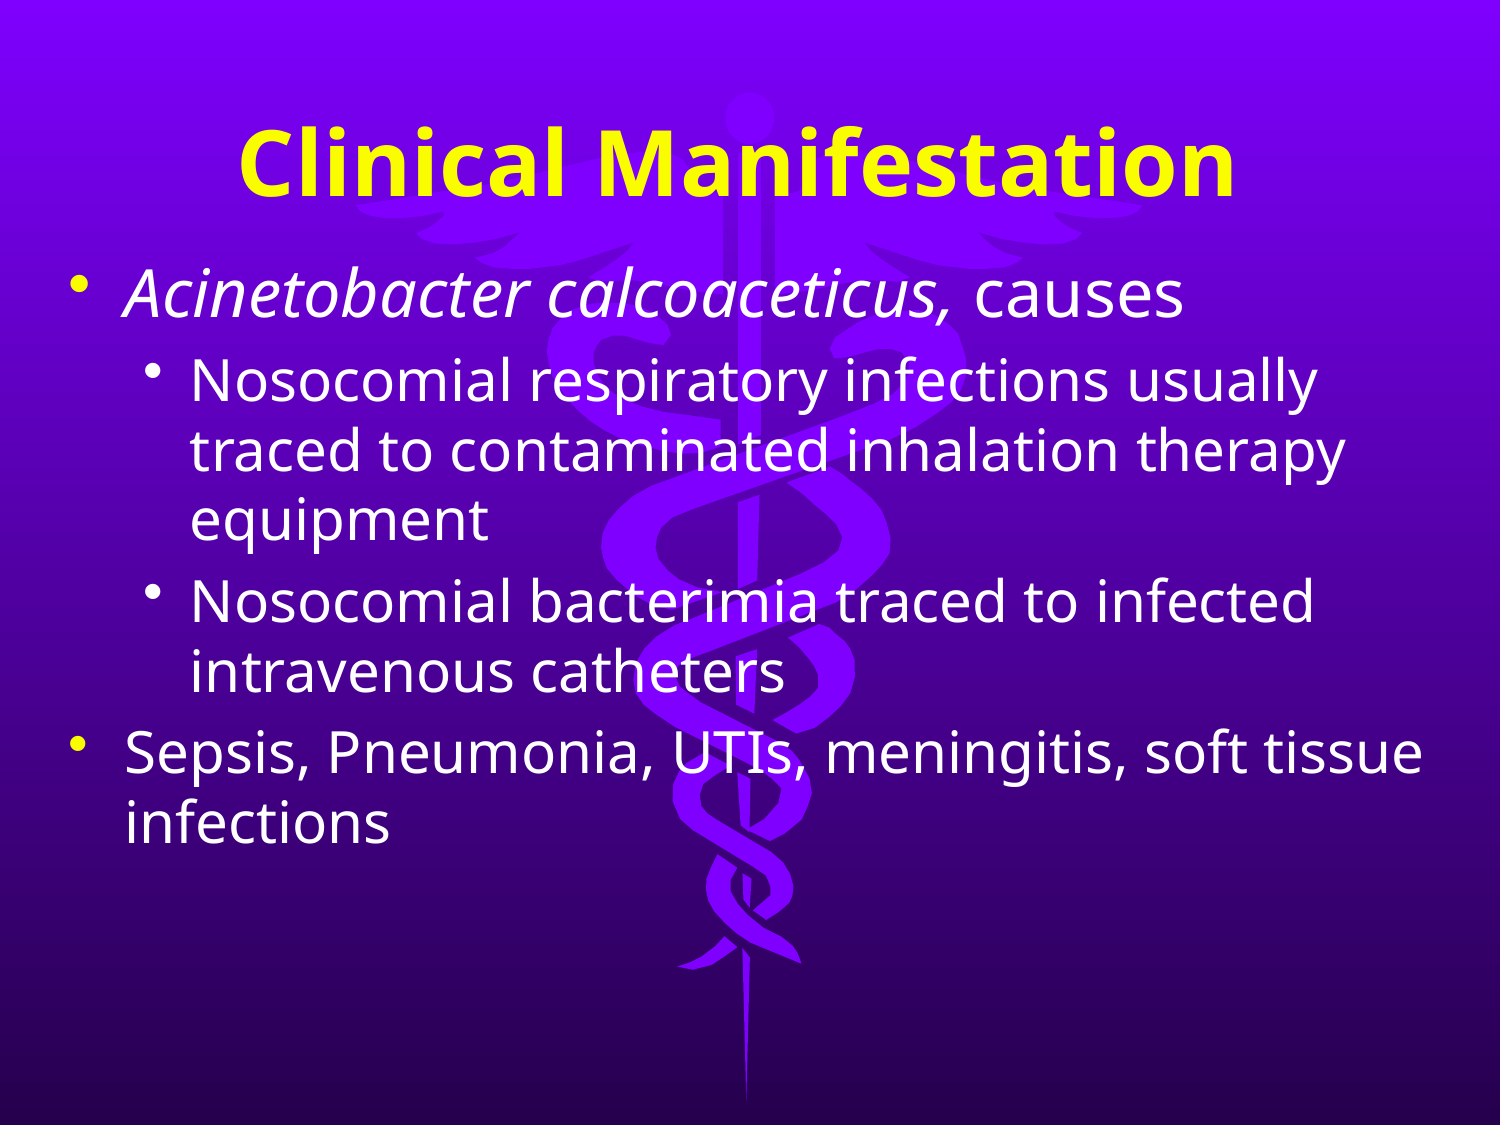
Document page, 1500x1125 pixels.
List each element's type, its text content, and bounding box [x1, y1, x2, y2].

list Acinetobacter calcoaceticus, causes Nosocomial respiratory infections usually traced to contaminated inhalation therapy equipment Nosocomial bacterimia traced to infected intravenous catheters Sepsis, Pneumonia, UTIs, meningitis, soft tissue infections [53, 243, 1459, 1083]
title Clinical Manifestation [112, 65, 1388, 243]
